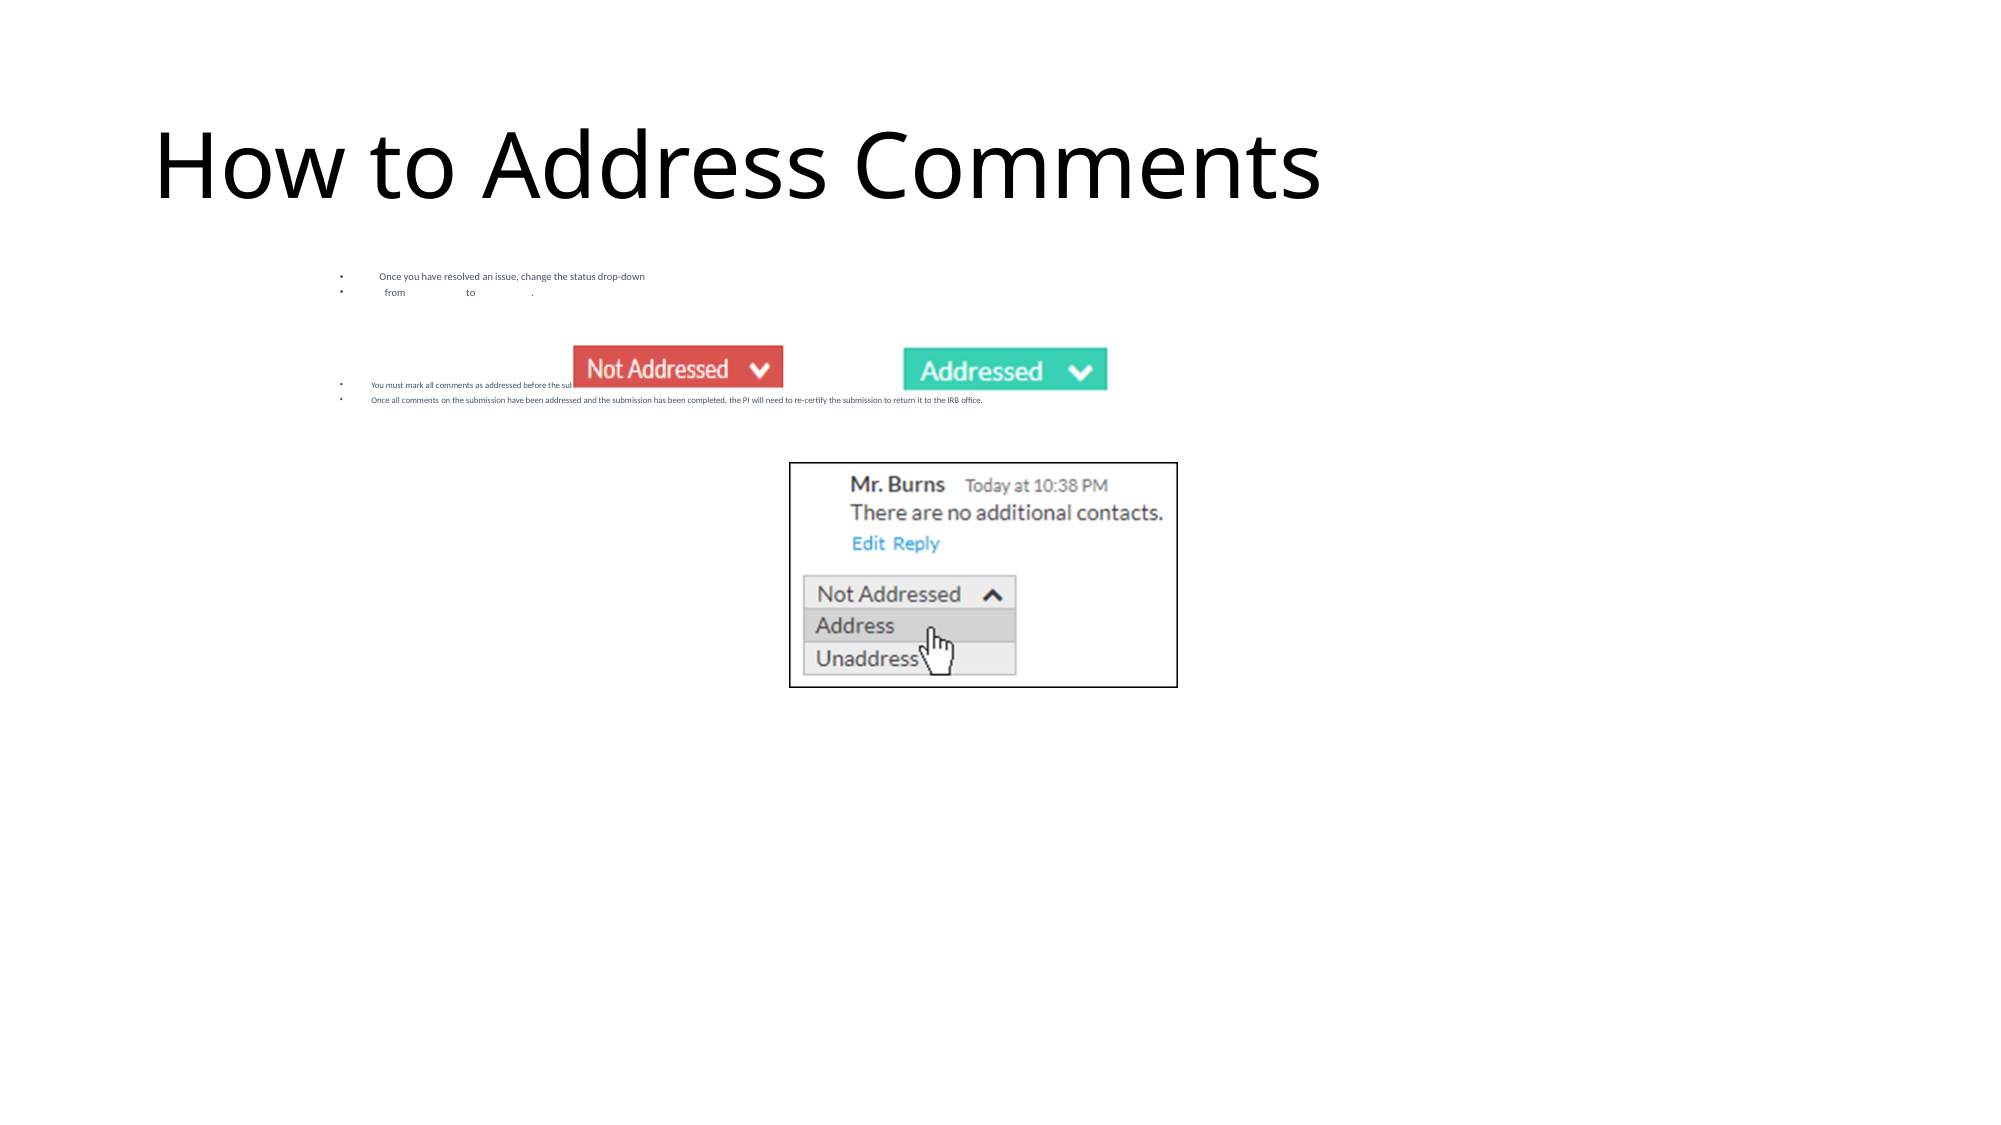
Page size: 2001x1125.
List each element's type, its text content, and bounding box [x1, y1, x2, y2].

picture [789, 462, 1178, 688]
picture [572, 344, 785, 390]
picture [900, 344, 1113, 396]
title How to Address Comments [137, 59, 1863, 278]
list Once you have resolved an issue, change the status drop-down from to . You must mark all comments as addressed before the submission can be completed. Once all comments on the submission have been addressed and the submission has been completed, the PI will need to re-certify the submission to return it to the IRB office. [324, 264, 1688, 446]
